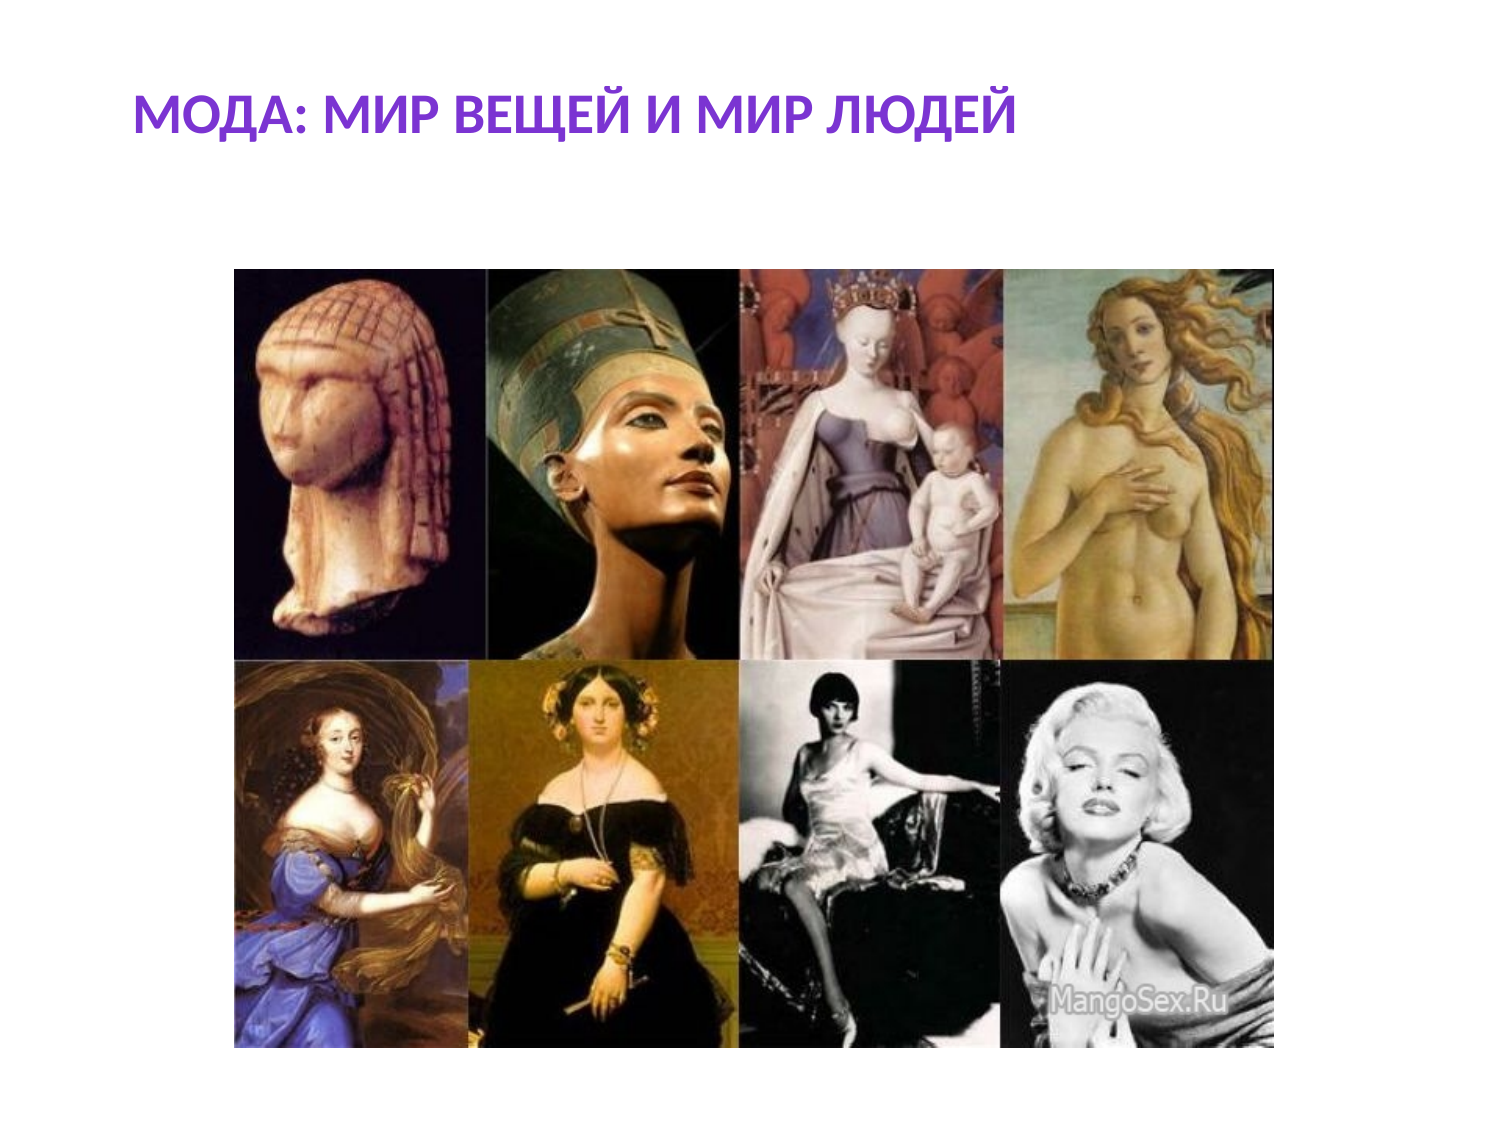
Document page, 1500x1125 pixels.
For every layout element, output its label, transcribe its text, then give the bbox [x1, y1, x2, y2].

picture [234, 269, 1274, 1048]
title Мода: мир вещей и мир людей [117, 0, 1393, 224]
